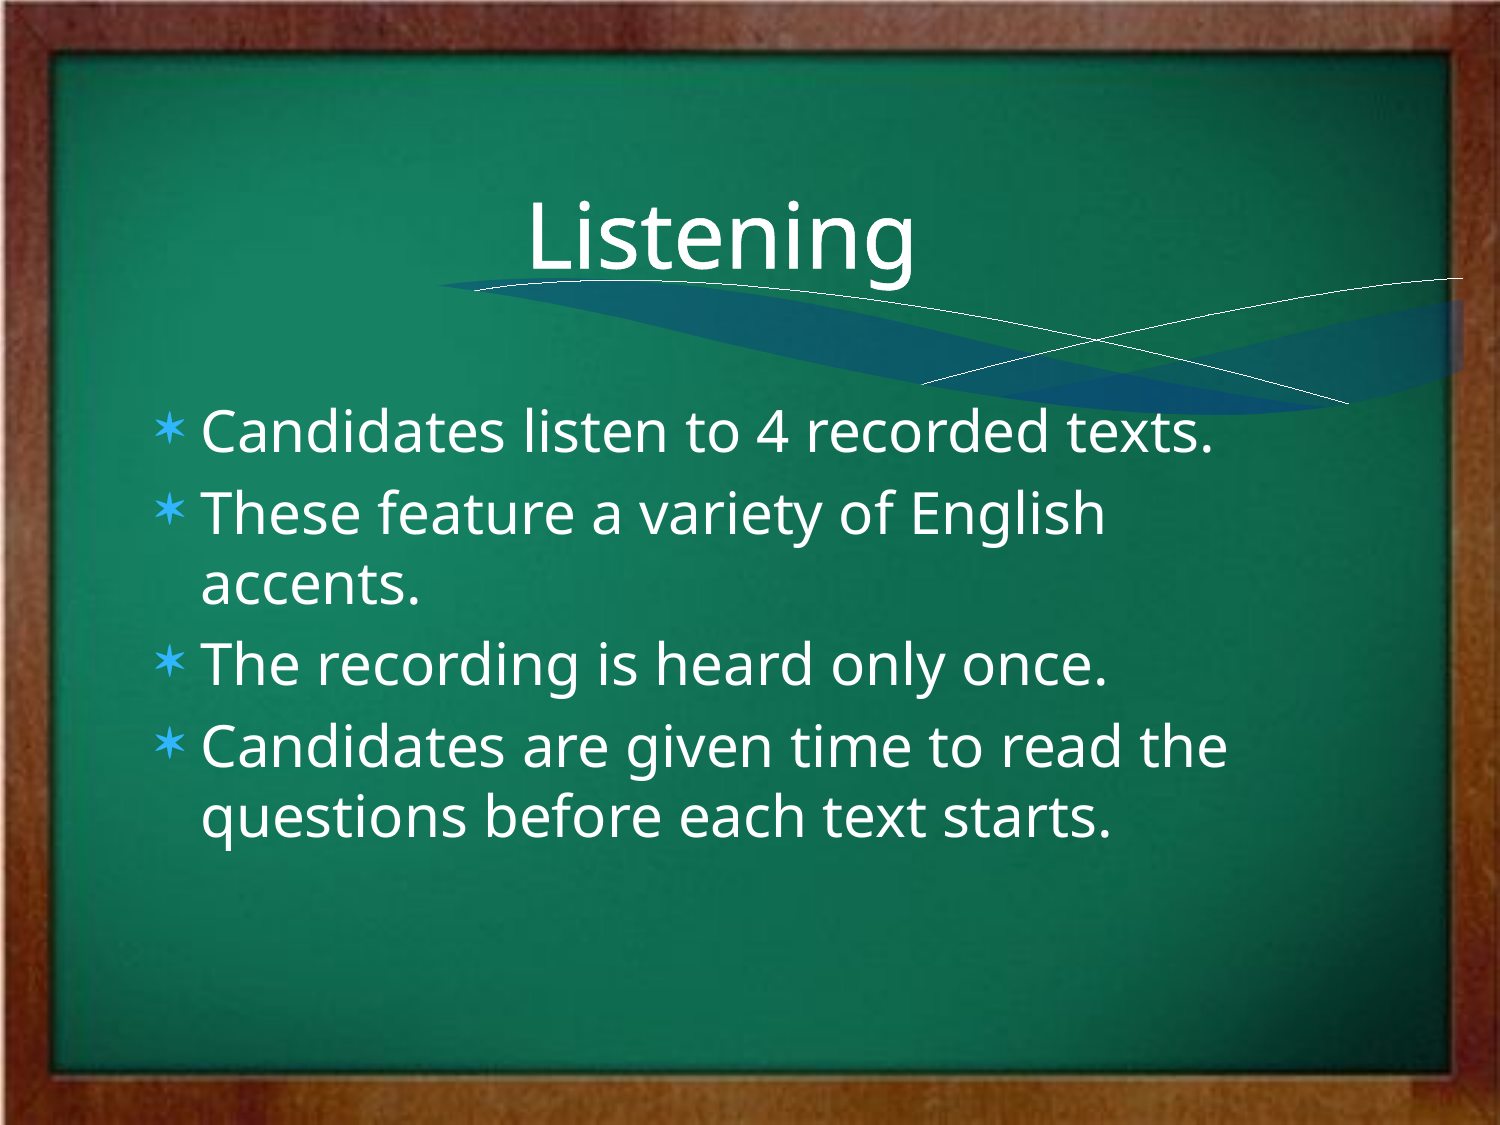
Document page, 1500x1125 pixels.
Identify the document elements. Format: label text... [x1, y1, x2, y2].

list Candidates listen to 4 recorded texts. These feature a variety of English accents. The recording is heard only once. Candidates are given time to read the questions before each text starts. [140, 386, 1356, 953]
title Listening [46, 128, 1397, 335]
picture [0, 0, 1500, 1125]
